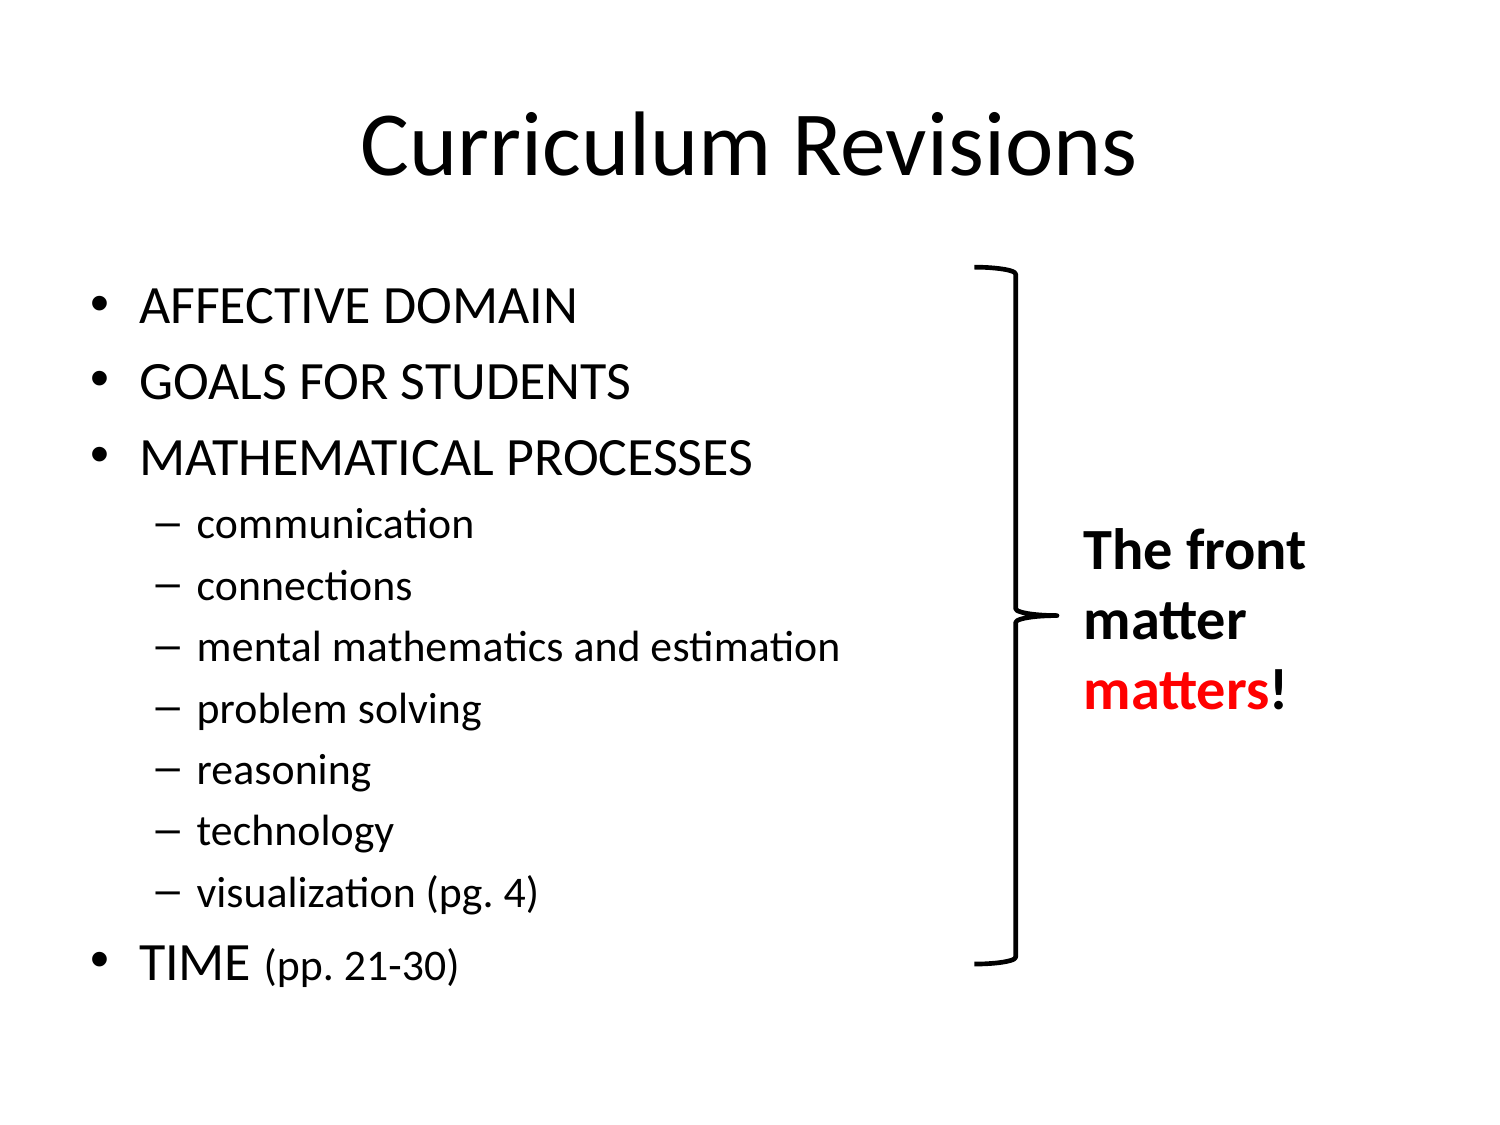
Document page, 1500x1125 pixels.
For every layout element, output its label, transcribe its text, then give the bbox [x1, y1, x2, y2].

list Affective Domain Goals for Students Mathematical Processes communication connections mental mathematics and estimation problem solving reasoning technology visualization (pg. 4) Time (pp. 21-30) [75, 262, 1425, 1005]
text_box [974, 266, 1058, 965]
text_box The front matter matters! [1068, 503, 1424, 729]
title Curriculum Revisions [75, 45, 1425, 233]
